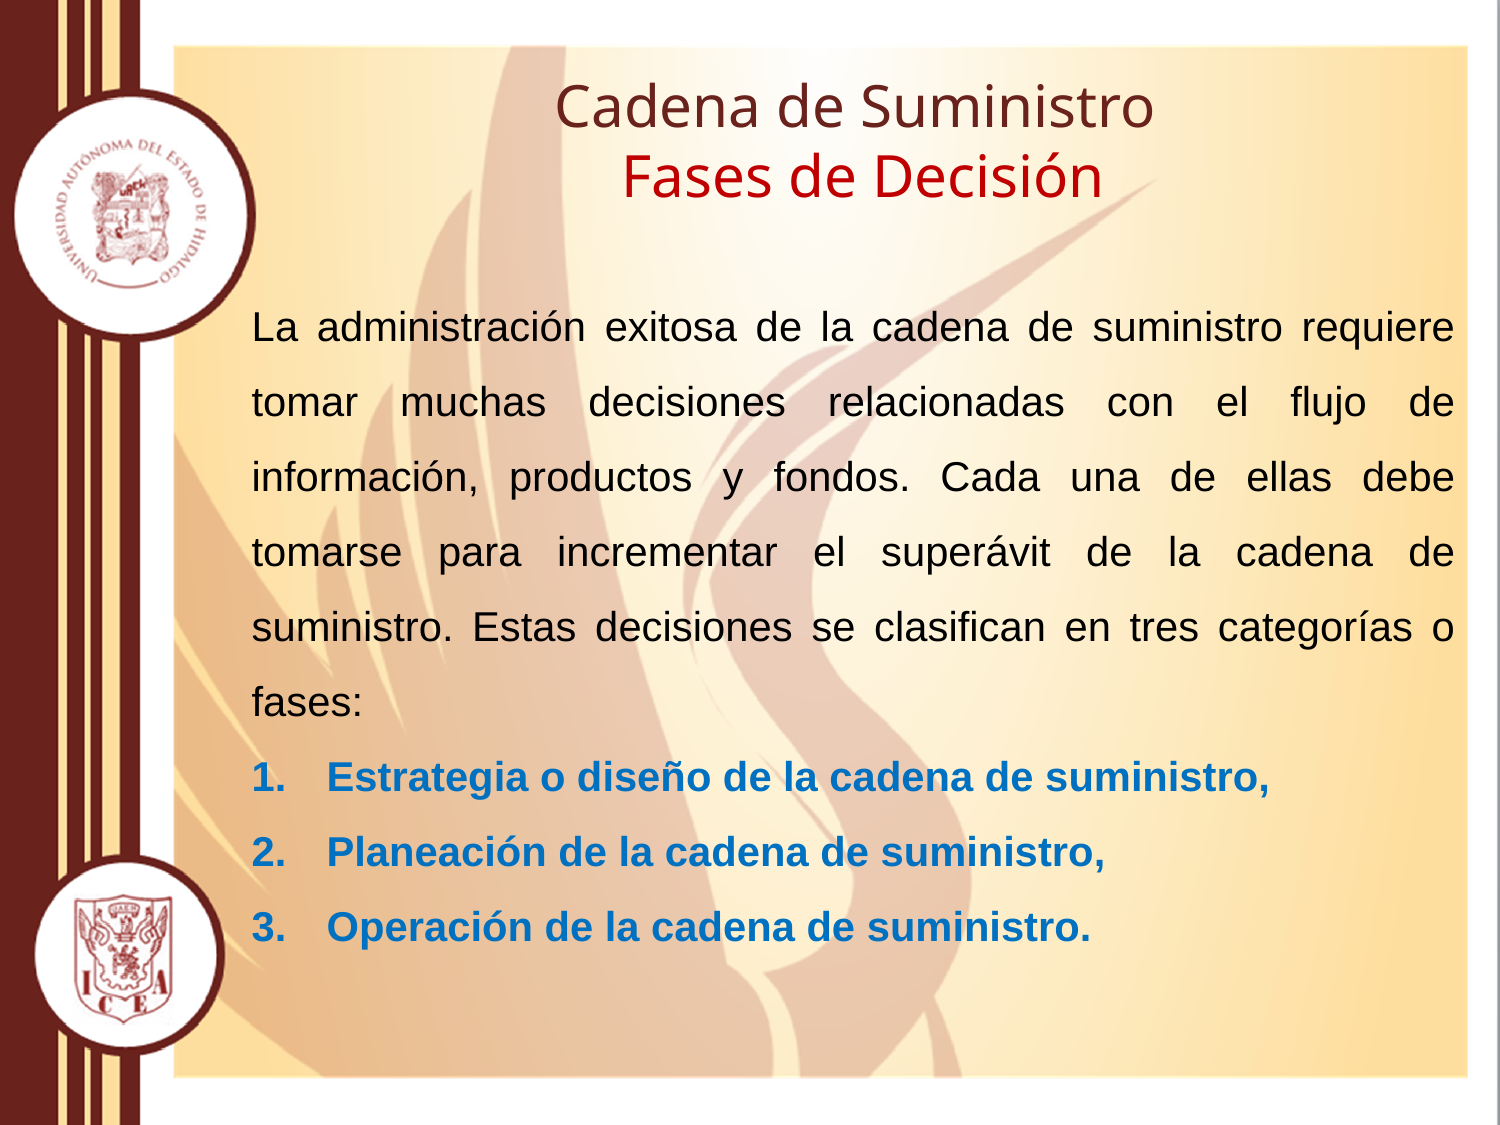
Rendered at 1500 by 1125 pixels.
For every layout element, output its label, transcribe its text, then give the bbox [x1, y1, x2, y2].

picture [0, 0, 1500, 1125]
text_box La administración exitosa de la cadena de suministro requiere tomar muchas decisiones relacionadas con el flujo de información, productos y fondos. Cada una de ellas debe tomarse para incrementar el superávit de la cadena de suministro. Estas decisiones se clasifican en tres categorías o fases: Estrategia o diseño de la cadena de suministro, Planeación de la cadena de suministro, Operación de la cadena de suministro. [236, 267, 1471, 957]
title Cadena de Suministro Fases de Decisión [289, 45, 1437, 233]
